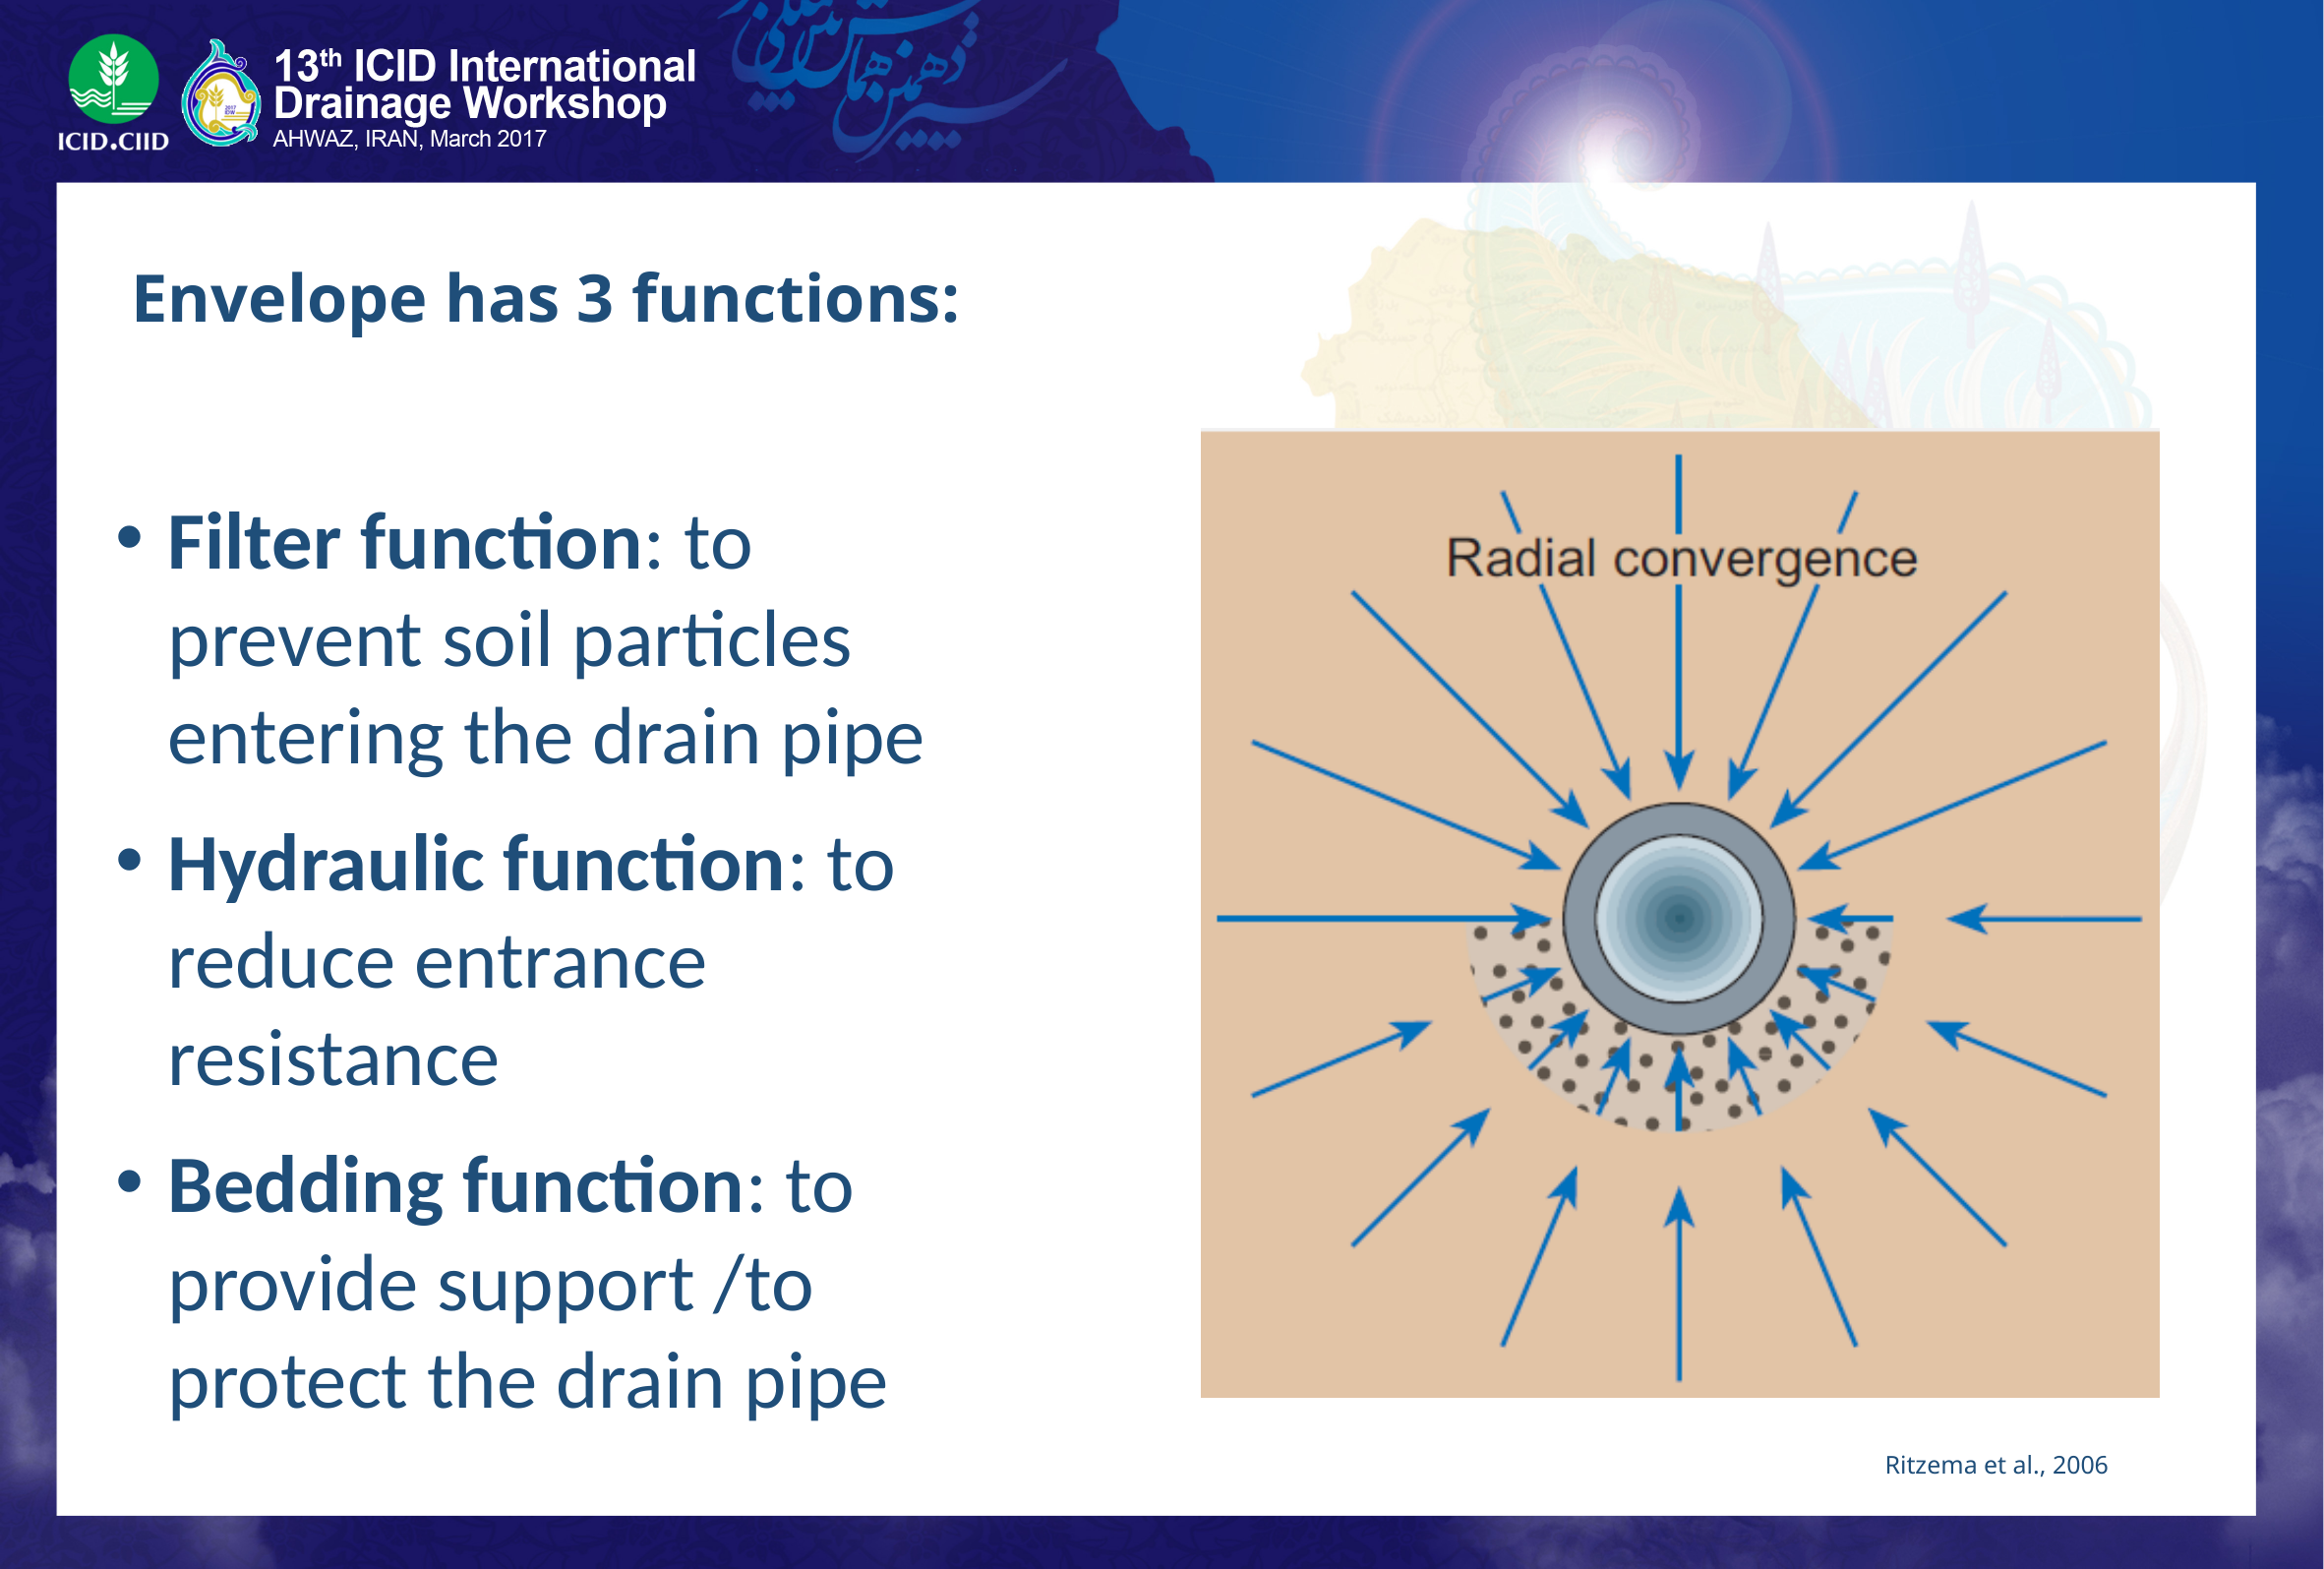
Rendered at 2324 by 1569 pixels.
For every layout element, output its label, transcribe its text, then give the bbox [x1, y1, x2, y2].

list Filter function: to prevent soil particles entering the drain pipe Hydraulic function: to reduce entrance resistance Bedding function: to provide support /to protect the drain pipe [100, 479, 947, 1442]
text_box Ritzema et al., 2006 [1870, 1442, 2124, 1486]
title Envelope has 3 functions: [116, 205, 2262, 397]
picture [0, 0, 2324, 1569]
